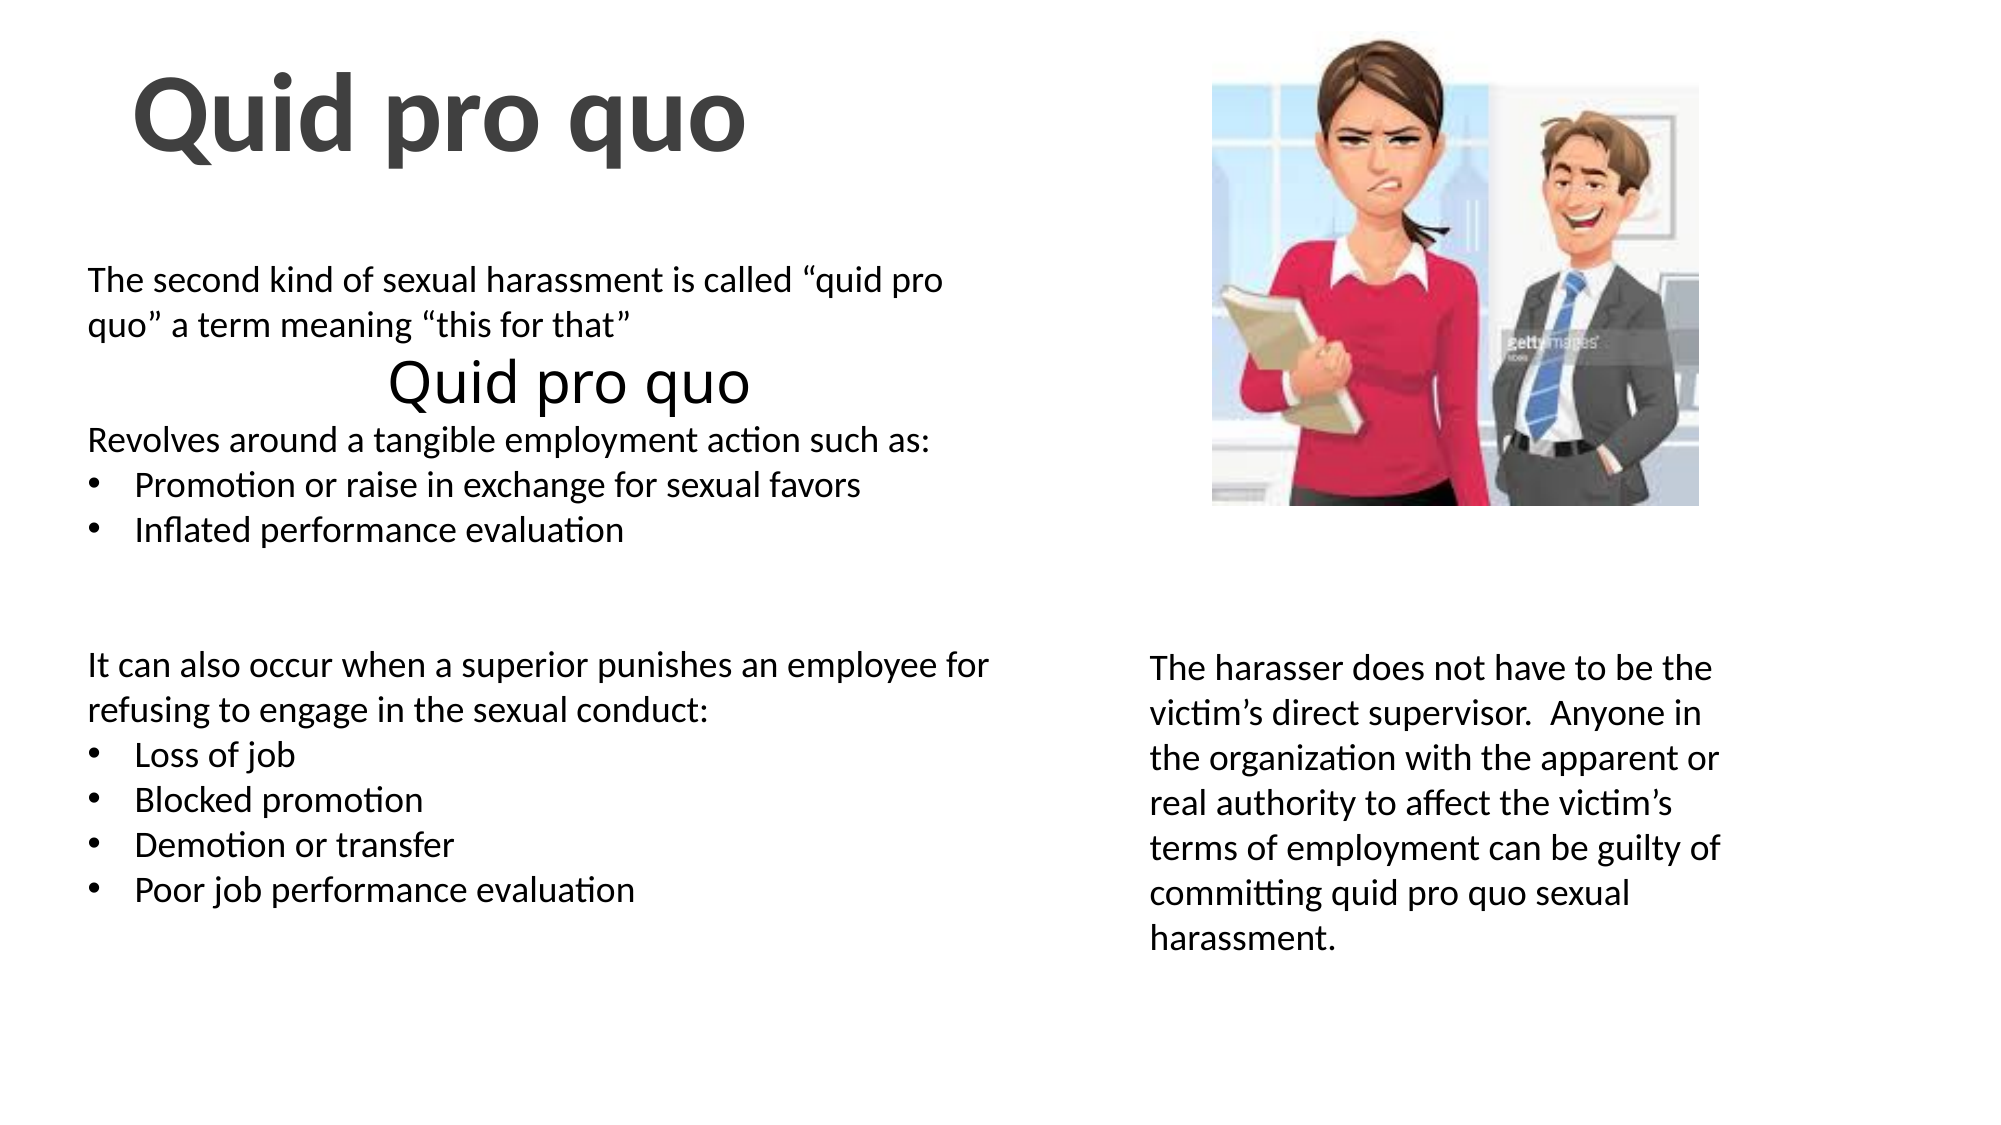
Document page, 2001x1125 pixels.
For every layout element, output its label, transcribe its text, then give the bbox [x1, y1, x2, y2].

text_box The harasser does not have to be the victim’s direct supervisor. Anyone in the organization with the apparent or real authority to affect the victim’s terms of employment can be guilty of committing quid pro quo sexual harassment. [1134, 635, 1777, 966]
text_box The second kind of sexual harassment is called “quid pro quo” a term meaning “this for that” Quid pro quo Revolves around a tangible employment action such as: Promotion or raise in exchange for sexual favors Inflated performance evaluation It can also occur when a superior punishes an employee for refusing to engage in the sexual conduct: Loss of job Blocked promotion Demotion or transfer Poor job performance evaluation [72, 247, 1034, 918]
picture [1212, 31, 1699, 506]
text_box Quid pro quo [116, 31, 764, 182]
